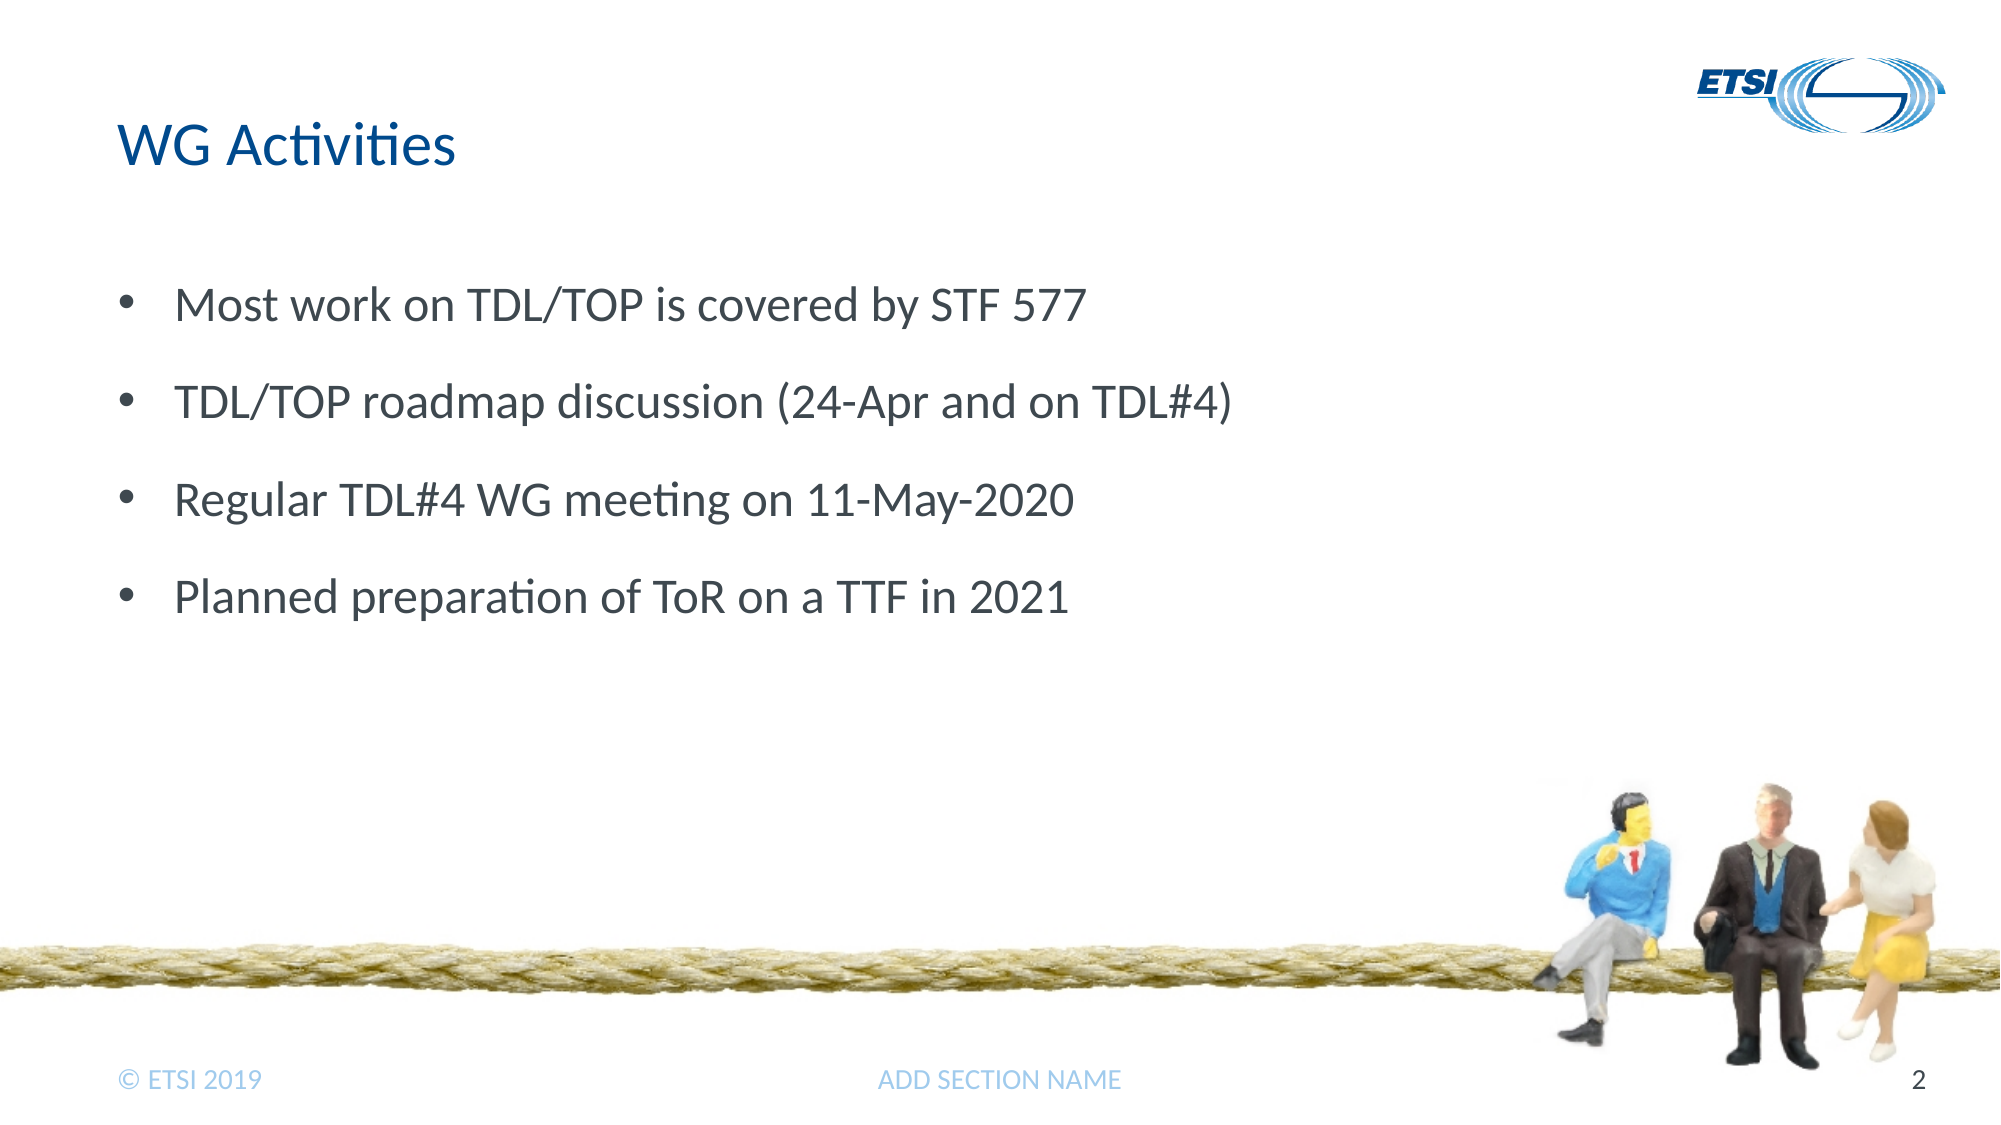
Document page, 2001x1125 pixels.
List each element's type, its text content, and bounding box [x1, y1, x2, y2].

list Most work on TDL/TOP is covered by STF 577 TDL/TOP roadmap discussion (24-Apr and on TDL#4) Regular TDL#4 WG meeting on 11-May-2020 Planned preparation of ToR on a TTF in 2021 [100, 262, 1561, 926]
picture [1697, 58, 1946, 138]
picture [221, 1072, 230, 1080]
picture [0, 774, 2000, 1080]
footer ADD SECTION NAME [662, 1048, 1338, 1108]
picture [251, 1072, 258, 1079]
title WG Activities [100, 45, 1561, 188]
